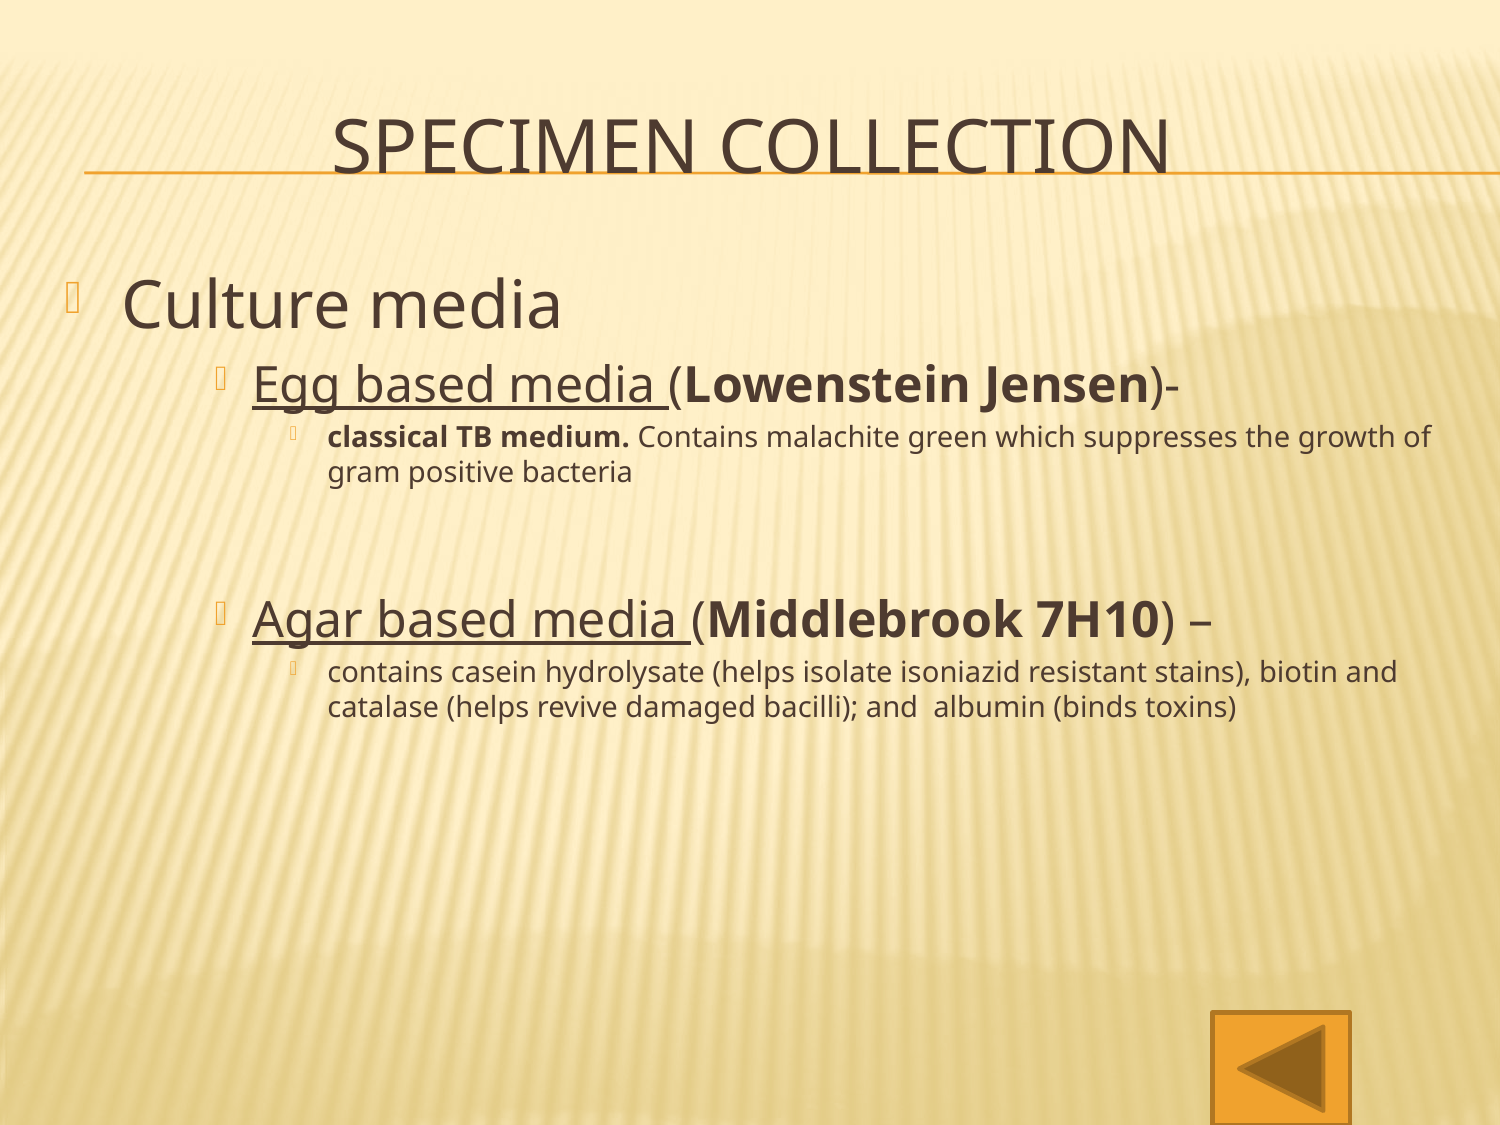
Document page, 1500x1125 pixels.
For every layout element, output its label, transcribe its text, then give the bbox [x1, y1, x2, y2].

title Specimen collection [50, 75, 1475, 213]
list Culture media Egg based media (Lowenstein Jensen)- classical TB medium. Contains malachite green which suppresses the growth of gram positive bacteria Agar based media (Middlebrook 7H10) – contains casein hydrolysate (helps isolate isoniazid resistant stains), biotin and catalase (helps revive damaged bacilli); and albumin (binds toxins) [50, 254, 1475, 998]
text_box [1210, 1010, 1352, 1125]
